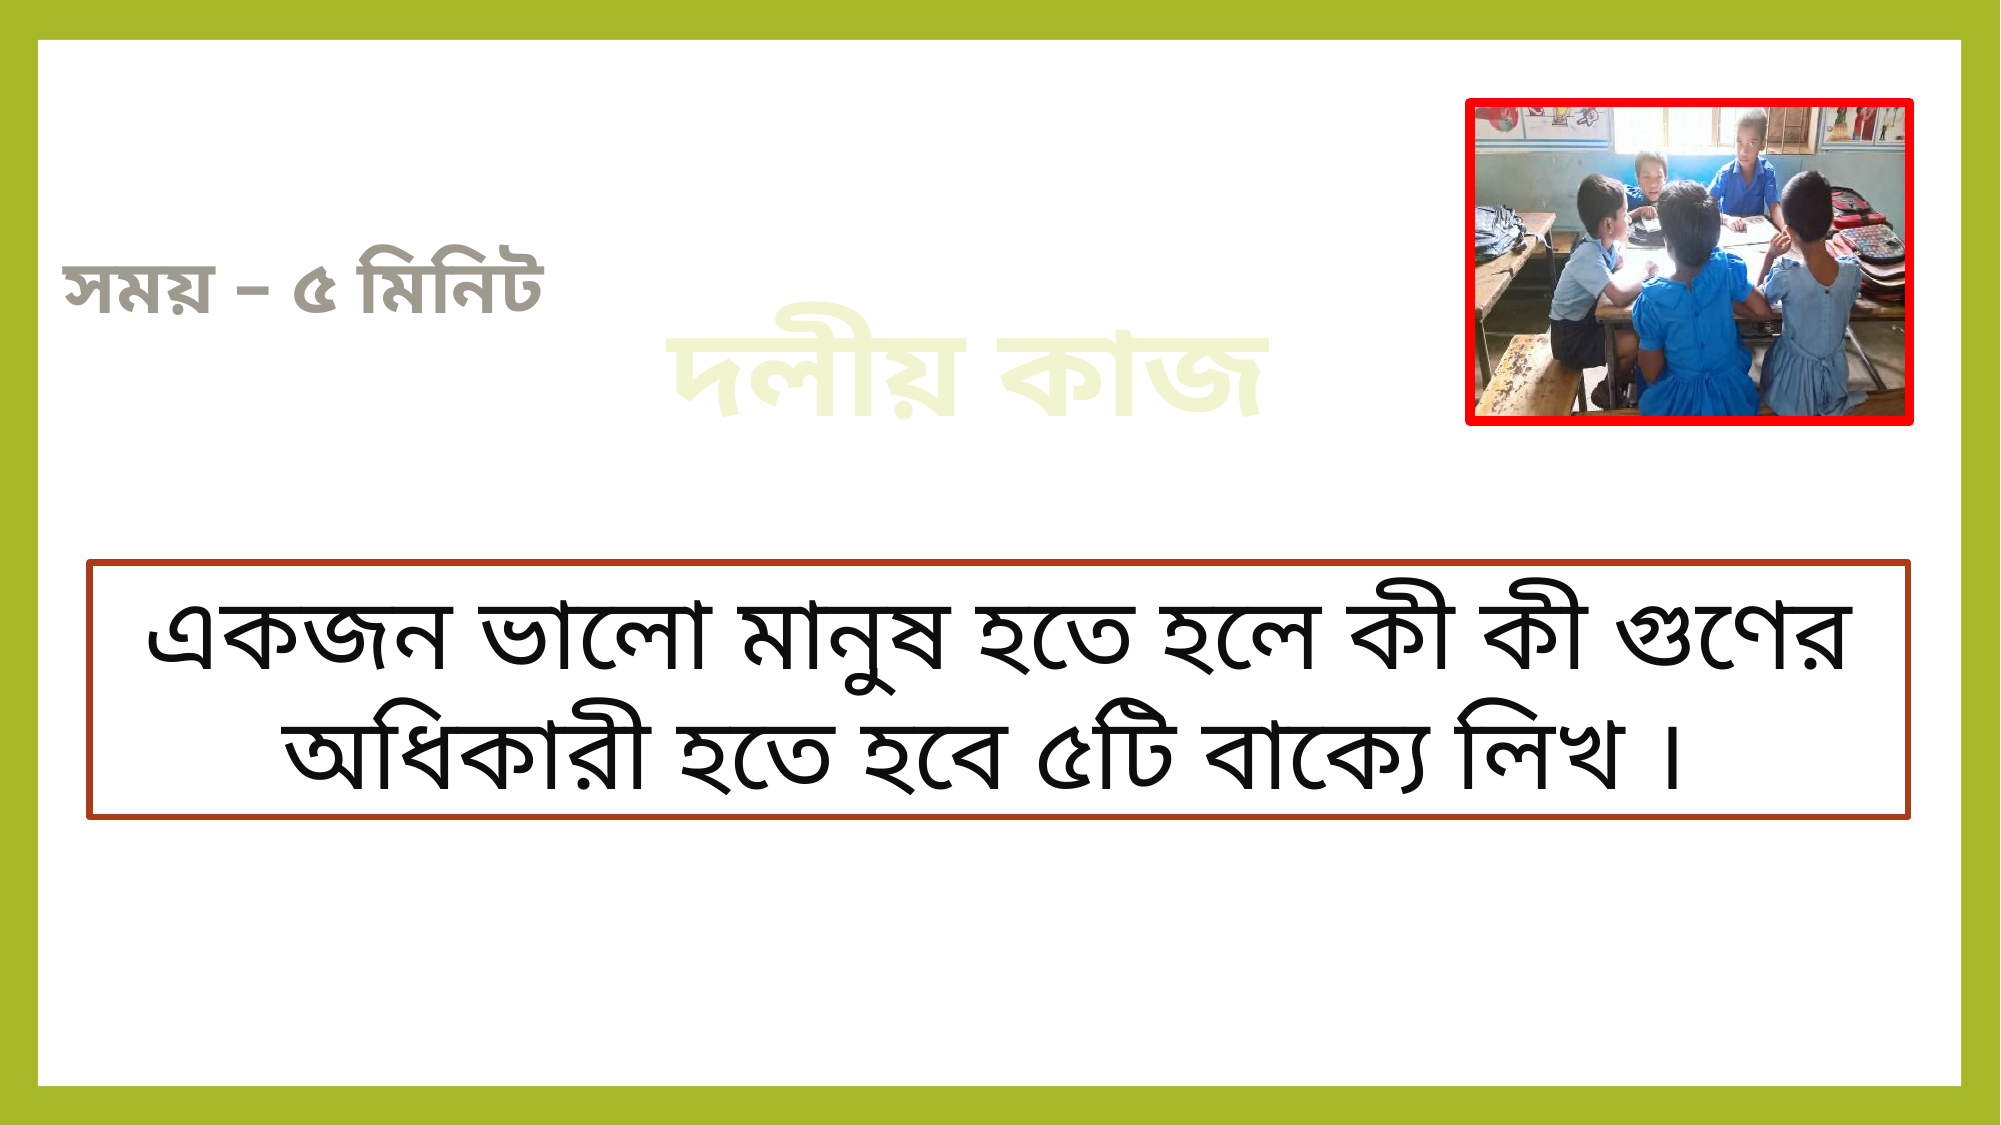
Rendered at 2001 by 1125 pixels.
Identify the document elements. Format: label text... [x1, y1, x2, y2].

picture [1474, 106, 1906, 417]
text_box সময় – ৫ মিনিট [48, 230, 559, 336]
text_box দলীয় কাজ [652, 283, 1284, 449]
text_box একজন ভালো মানুষ হতে হলে কী কী গুণের অধিকারী হতে হবে ৫টি বাক্যে লিখ । [89, 562, 1908, 818]
